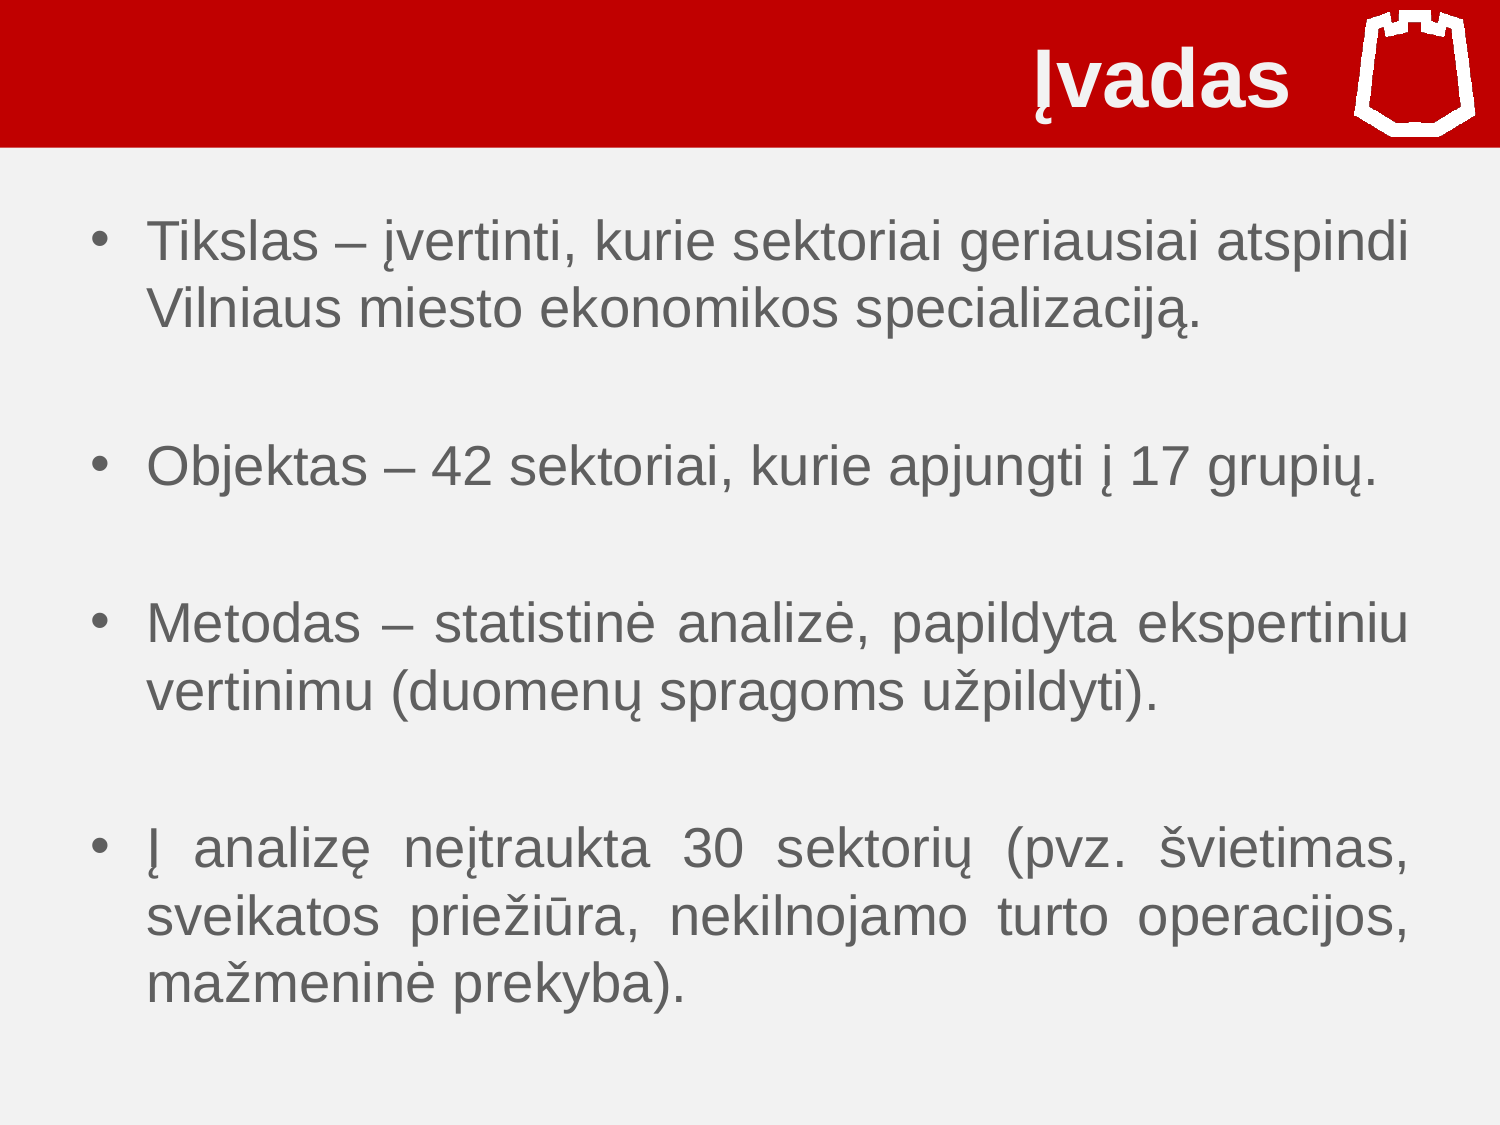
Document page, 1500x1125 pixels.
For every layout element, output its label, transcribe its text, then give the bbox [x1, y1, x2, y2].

list Tikslas – įvertinti, kurie sektoriai geriausiai atspindi Vilniaus miesto ekonomikos specializaciją. Objektas – 42 sektoriai, kurie apjungti į 17 grupių. Metodas – statistinė analizė, papildyta ekspertiniu vertinimu (duomenų spragoms užpildyti). Į analizę neįtraukta 30 sektorių (pvz. švietimas, sveikatos priežiūra, nekilnojamo turto operacijos, mažmeninė prekyba). [75, 196, 1425, 1071]
text_box [1307, 0, 1500, 150]
title Įvadas [0, 0, 1307, 168]
picture [1353, 10, 1500, 138]
